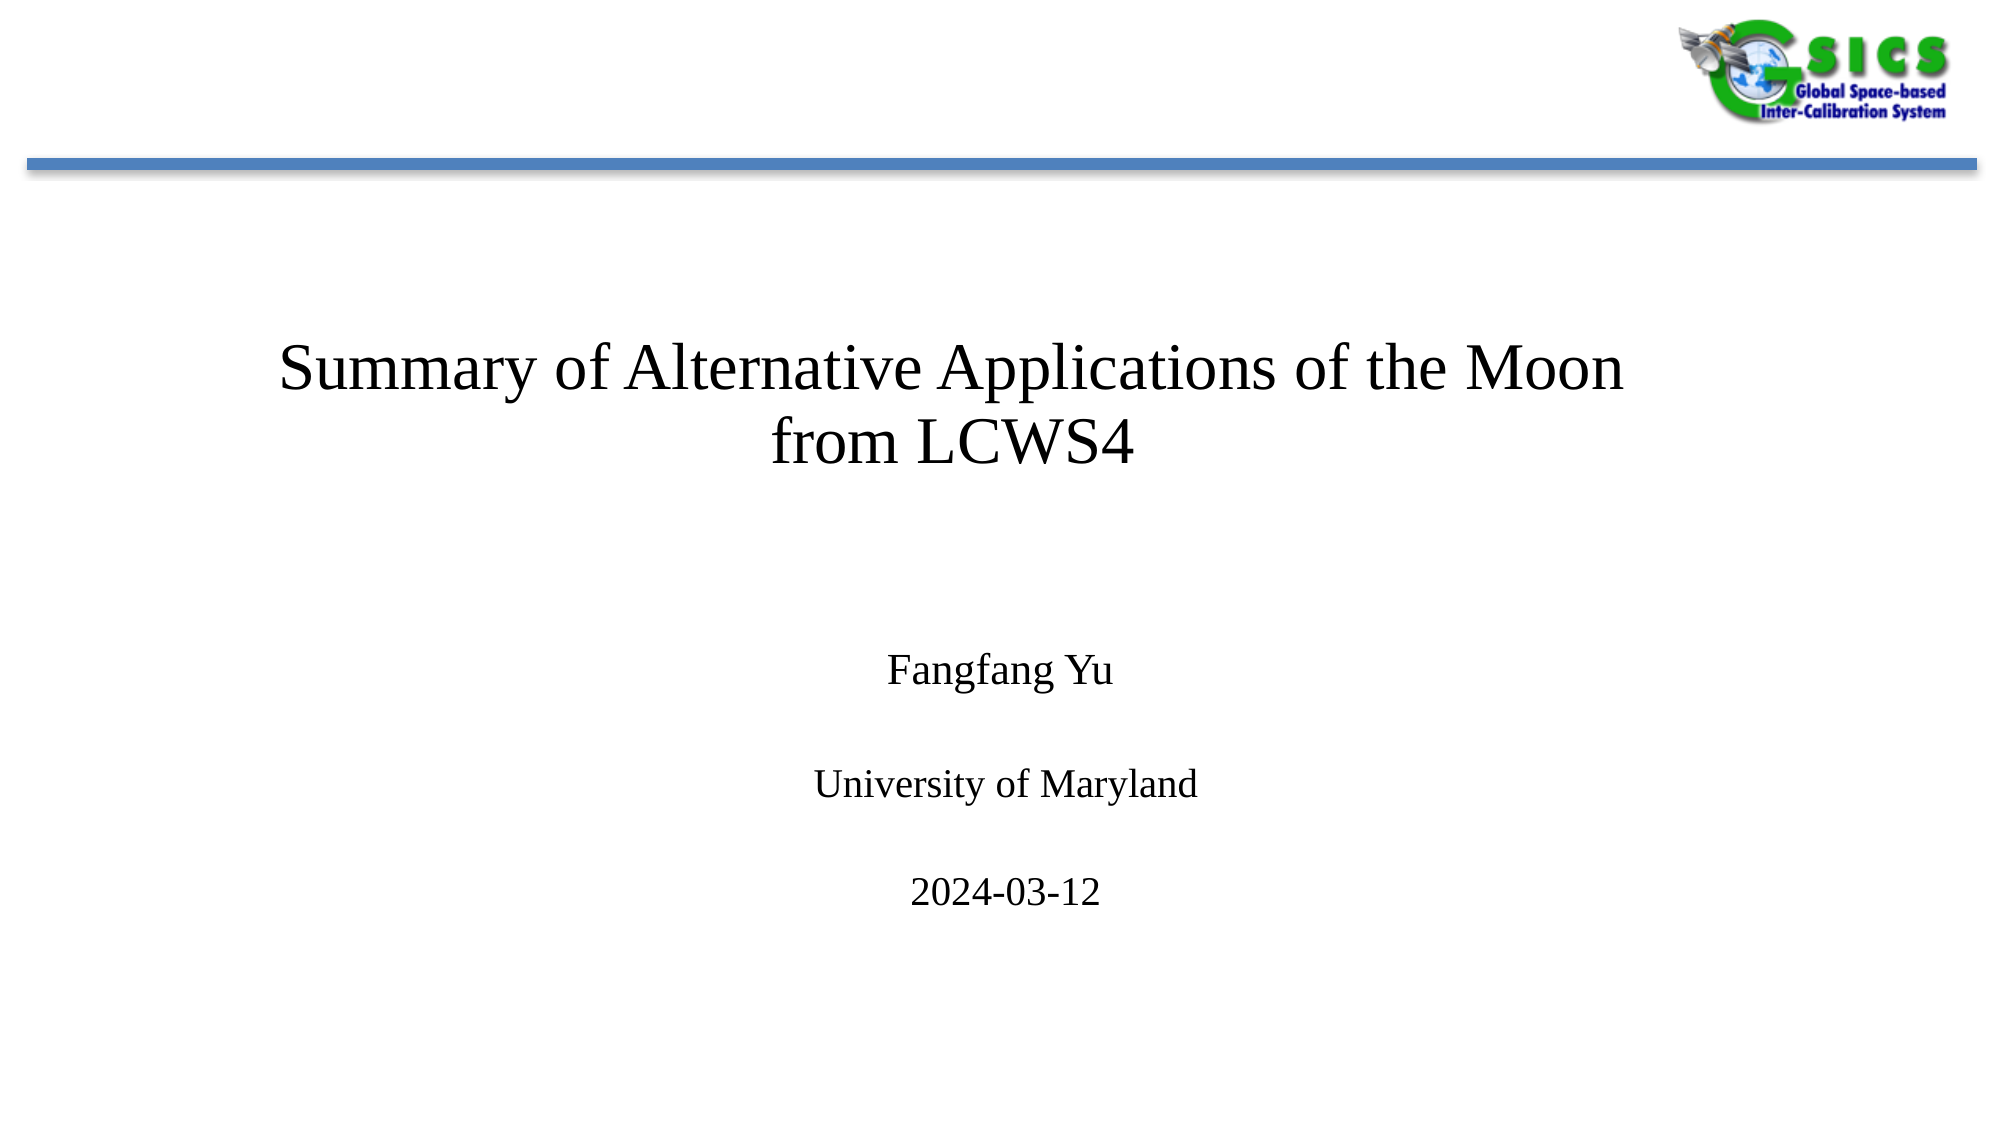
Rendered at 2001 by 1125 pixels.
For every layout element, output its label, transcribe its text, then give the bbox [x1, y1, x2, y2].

title Summary of Alternative Applications of the Moon from LCWS4 [228, 283, 1678, 525]
subtitle Fangfang Yu University of Maryland 2024-03-12 [300, 637, 1700, 925]
picture [1671, 12, 1954, 127]
